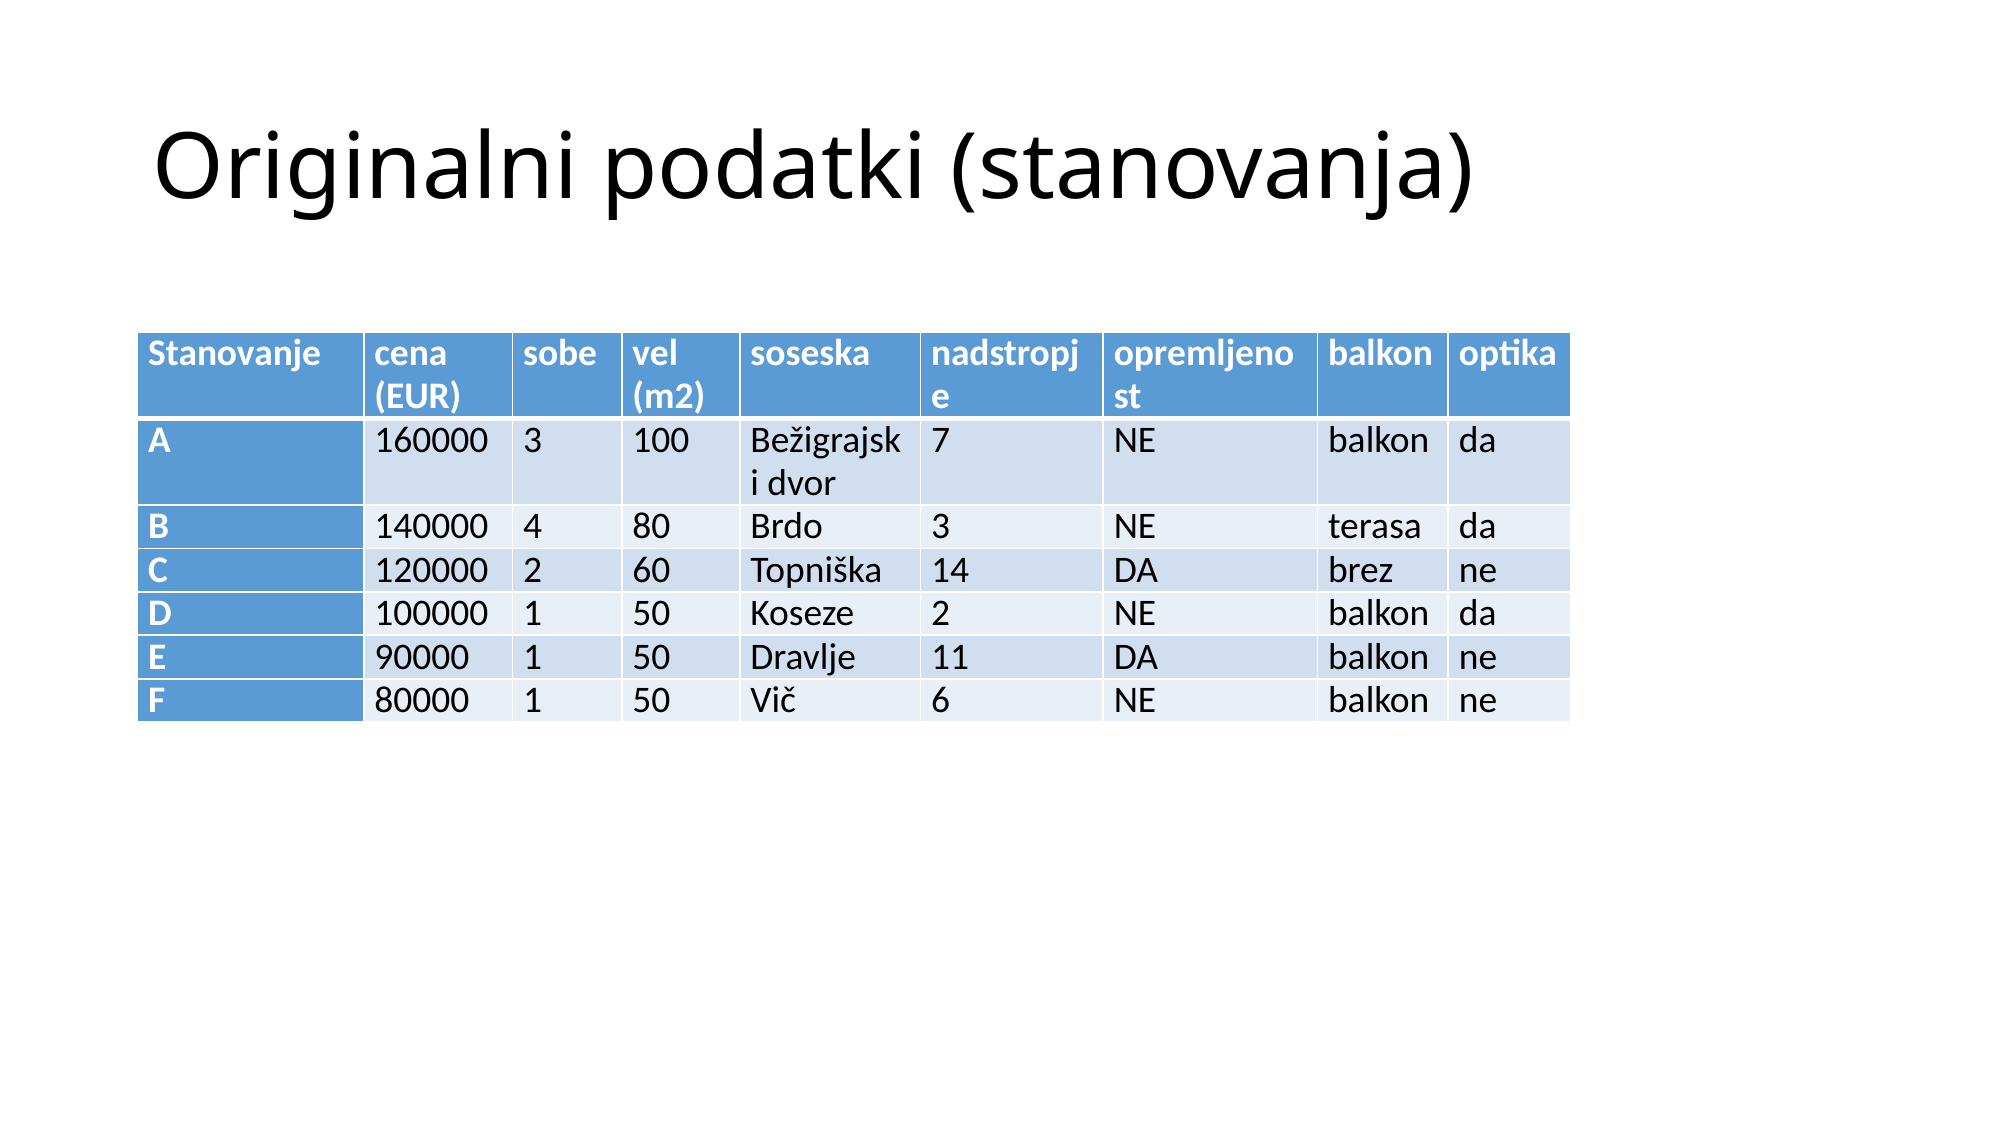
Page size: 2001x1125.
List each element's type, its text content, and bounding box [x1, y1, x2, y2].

table_header opremljenost [1104, 333, 1317, 416]
table_header optika [1449, 333, 1570, 416]
table_cell da [1449, 506, 1570, 548]
table_cell B [138, 506, 363, 548]
table_cell ne [1449, 636, 1570, 678]
table_cell DA [1104, 549, 1317, 591]
table_cell 1 [513, 680, 621, 721]
table_cell 1 [513, 593, 621, 634]
table_cell 2 [921, 593, 1102, 634]
table_cell 80 [623, 506, 739, 548]
table_cell 80000 [365, 680, 512, 721]
table_cell NE [1104, 680, 1317, 721]
table_cell 14 [921, 549, 1102, 591]
table_cell 3 [921, 506, 1102, 548]
table_cell F [138, 680, 363, 721]
table_header vel (m2) [623, 333, 739, 416]
table_cell terasa [1318, 506, 1447, 548]
table_cell Dravlje [741, 636, 920, 678]
table_cell 4 [513, 506, 621, 548]
table_cell 7 [921, 421, 1102, 504]
table_header soseska [741, 333, 920, 416]
table_cell ne [1449, 549, 1570, 591]
table_cell C [138, 549, 363, 591]
table_cell 100000 [365, 593, 512, 634]
table_cell DA [1104, 636, 1317, 678]
table_cell 11 [921, 636, 1102, 678]
table_cell da [1449, 593, 1570, 634]
table_cell balkon [1318, 593, 1447, 634]
table_cell Koseze [741, 593, 920, 634]
table_cell 50 [623, 636, 739, 678]
table_cell A [138, 421, 363, 504]
table_cell 100 [623, 421, 739, 504]
table_cell brez [1318, 549, 1447, 591]
table_cell Bežigrajski dvor [741, 421, 920, 504]
table_cell 1 [513, 636, 621, 678]
table_cell NE [1104, 421, 1317, 504]
table_cell 120000 [365, 549, 512, 591]
table_cell balkon [1318, 421, 1447, 504]
table_cell 50 [623, 680, 739, 721]
table_header balkon [1318, 333, 1447, 416]
table_cell balkon [1318, 636, 1447, 678]
table_cell 160000 [365, 421, 512, 504]
table_cell ne [1449, 680, 1570, 721]
table_cell 50 [623, 593, 739, 634]
table_cell Brdo [741, 506, 920, 548]
table_header Stanovanje [138, 333, 363, 416]
table_cell balkon [1318, 680, 1447, 721]
table_cell E [138, 636, 363, 678]
table_header sobe [513, 333, 621, 416]
table_cell 140000 [365, 506, 512, 548]
table_cell 6 [921, 680, 1102, 721]
table_header cena (EUR) [365, 333, 512, 416]
table_cell 3 [513, 421, 621, 504]
table_cell Vič [741, 680, 920, 721]
table_cell Topniška [741, 549, 920, 591]
table_cell 60 [623, 549, 739, 591]
table_cell NE [1104, 593, 1317, 634]
title Originalni podatki (stanovanja) [137, 59, 1863, 278]
table_header nadstropje [921, 333, 1102, 416]
table_cell da [1449, 421, 1570, 504]
table_cell NE [1104, 506, 1317, 548]
table_cell 90000 [365, 636, 512, 678]
table_cell 2 [513, 549, 621, 591]
table_cell D [138, 593, 363, 634]
